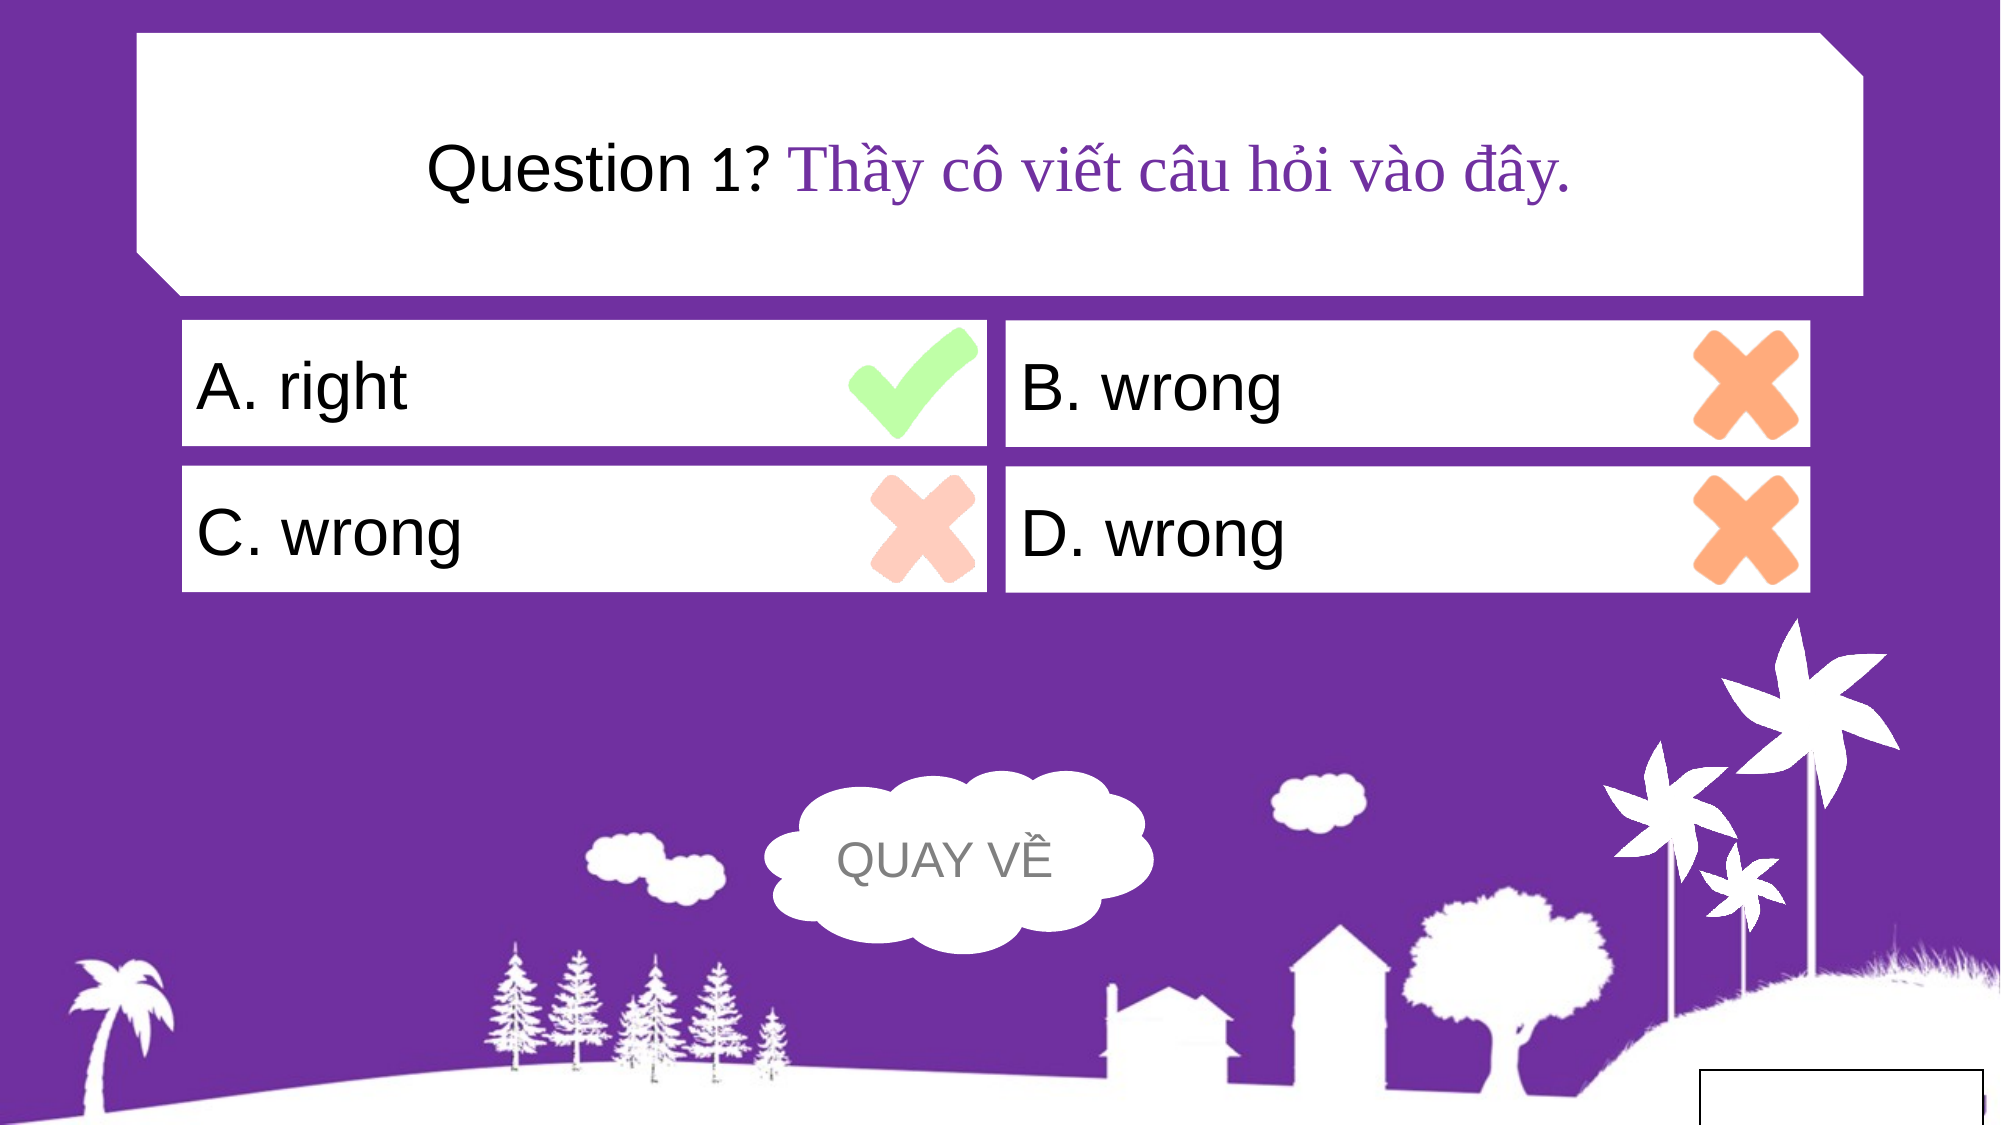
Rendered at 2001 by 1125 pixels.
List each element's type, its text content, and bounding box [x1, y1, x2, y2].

text_box D. wrong [1005, 465, 1811, 594]
text_box Question 1? Thầy cô viết câu hỏi vào đây. [135, 31, 1865, 298]
text_box A. right [181, 319, 988, 447]
text_box B. wrong [1005, 319, 1811, 448]
text_box QUAY VỀ [764, 770, 1154, 955]
text_box [1699, 1069, 1984, 1125]
picture [0, 0, 2001, 1125]
text_box C. wrong [181, 465, 988, 593]
